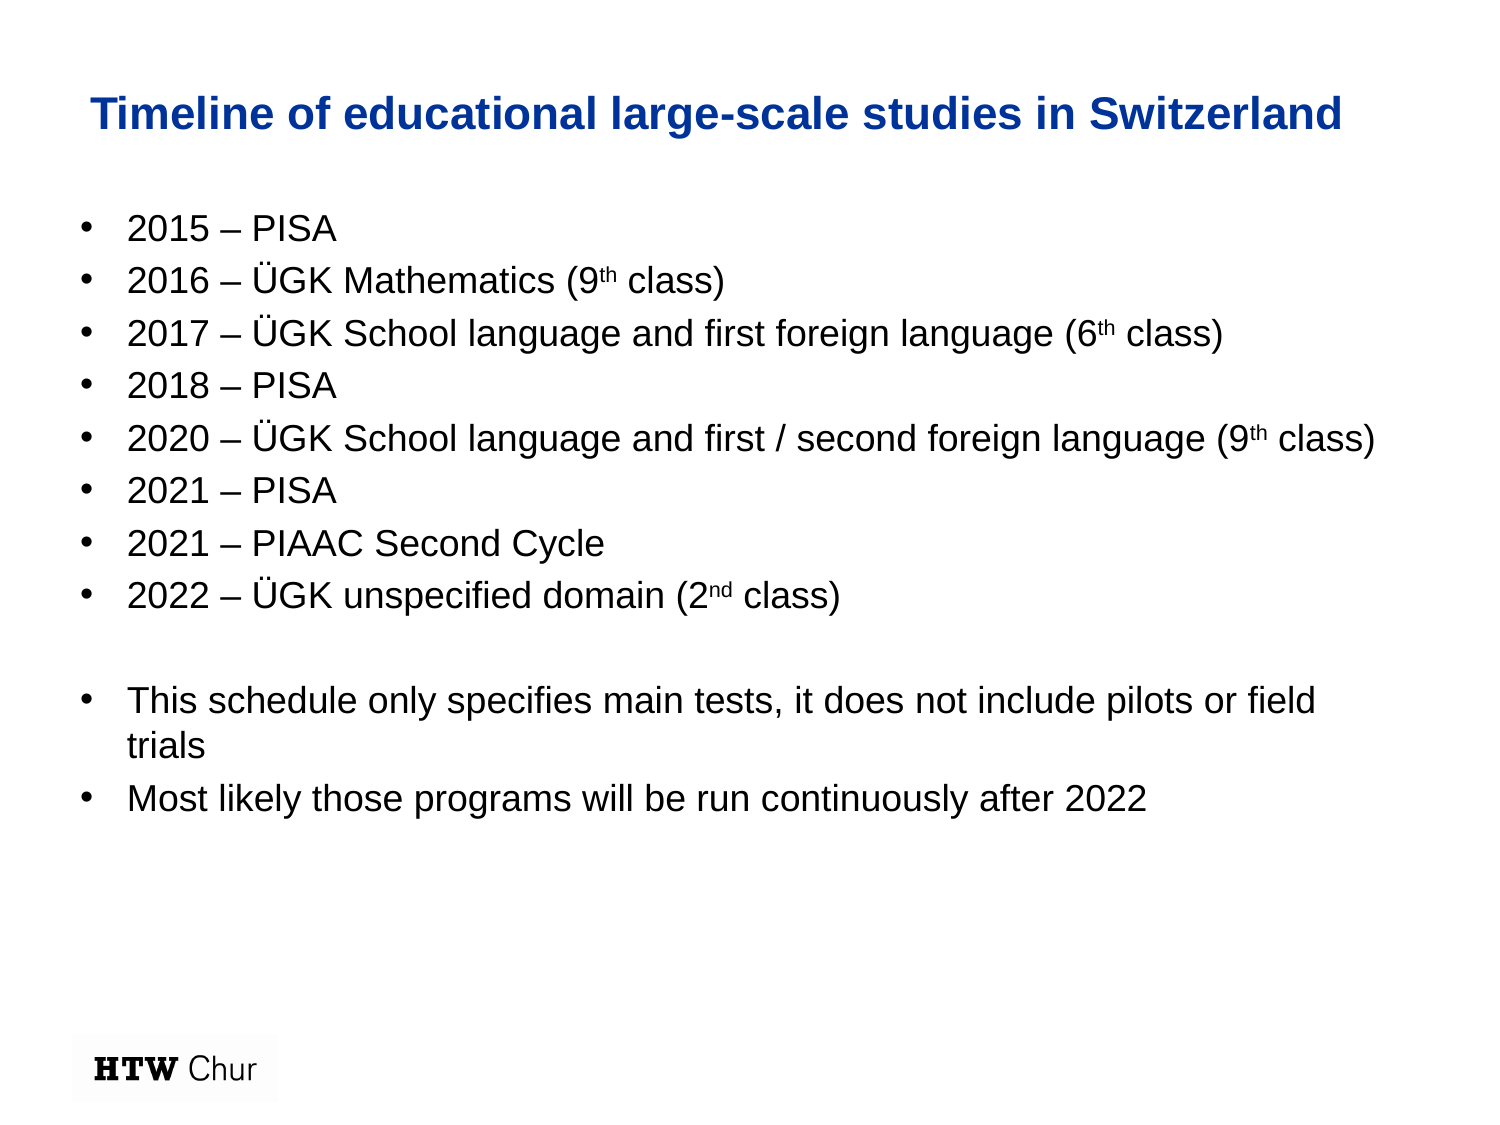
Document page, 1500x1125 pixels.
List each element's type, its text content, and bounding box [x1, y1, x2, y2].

title Timeline of educational large-scale studies in Switzerland [74, 44, 1426, 233]
picture [72, 1034, 278, 1102]
list 2015 – PISA 2016 – ÜGK Mathematics (9th class) 2017 – ÜGK School language and first foreign language (6th class) 2018 – PISA 2020 – ÜGK School language and first / second foreign language (9th class) 2021 – PISA 2021 – PIAAC Second Cycle 2022 – ÜGK unspecified domain (2nd class) This schedule only specifies main tests, it does not include pilots or field trials Most likely those programs will be run continuously after 2022 [64, 196, 1416, 892]
